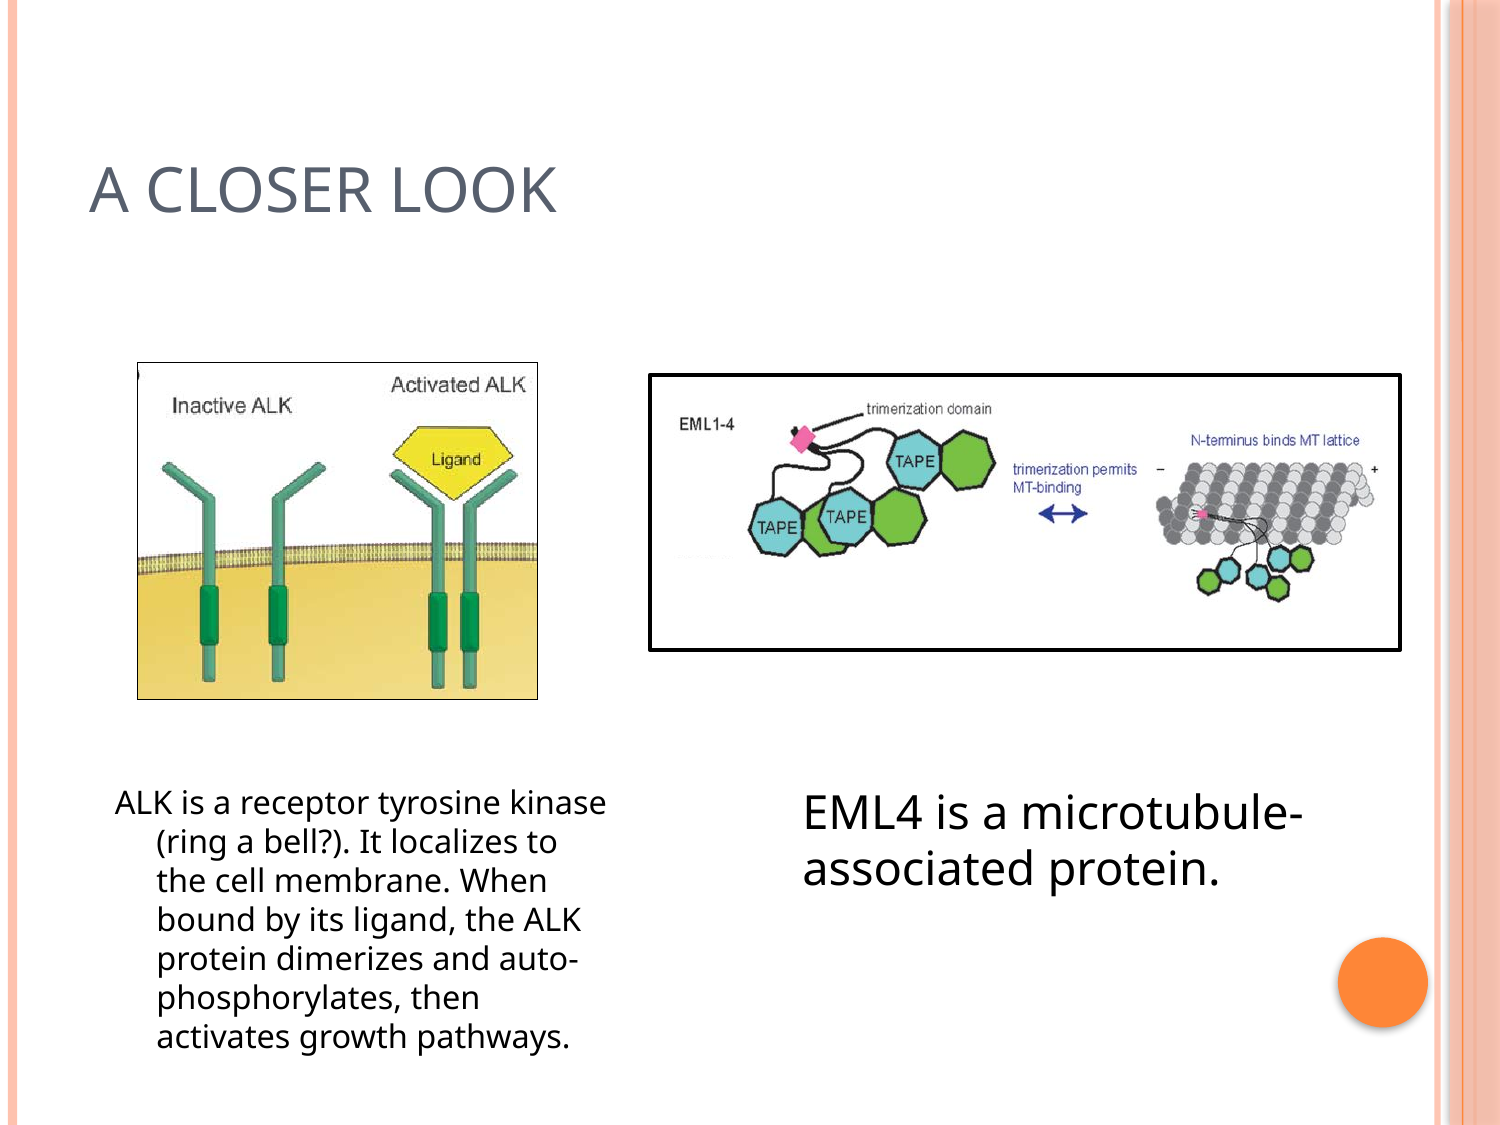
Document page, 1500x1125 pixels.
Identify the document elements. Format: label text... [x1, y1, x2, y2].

list ALK is a receptor tyrosine kinase (ring a bell?). It localizes to the cell membrane. When bound by its ligand, the ALK protein dimerizes and auto-phosphorylates, then activates growth pathways. [99, 774, 625, 1100]
picture [136, 361, 538, 701]
text_box EML4 is a microtubule-associated protein. [787, 774, 1350, 950]
title A Closer Look [75, 45, 1300, 233]
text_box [661, 399, 1388, 649]
text_box [648, 373, 1402, 652]
